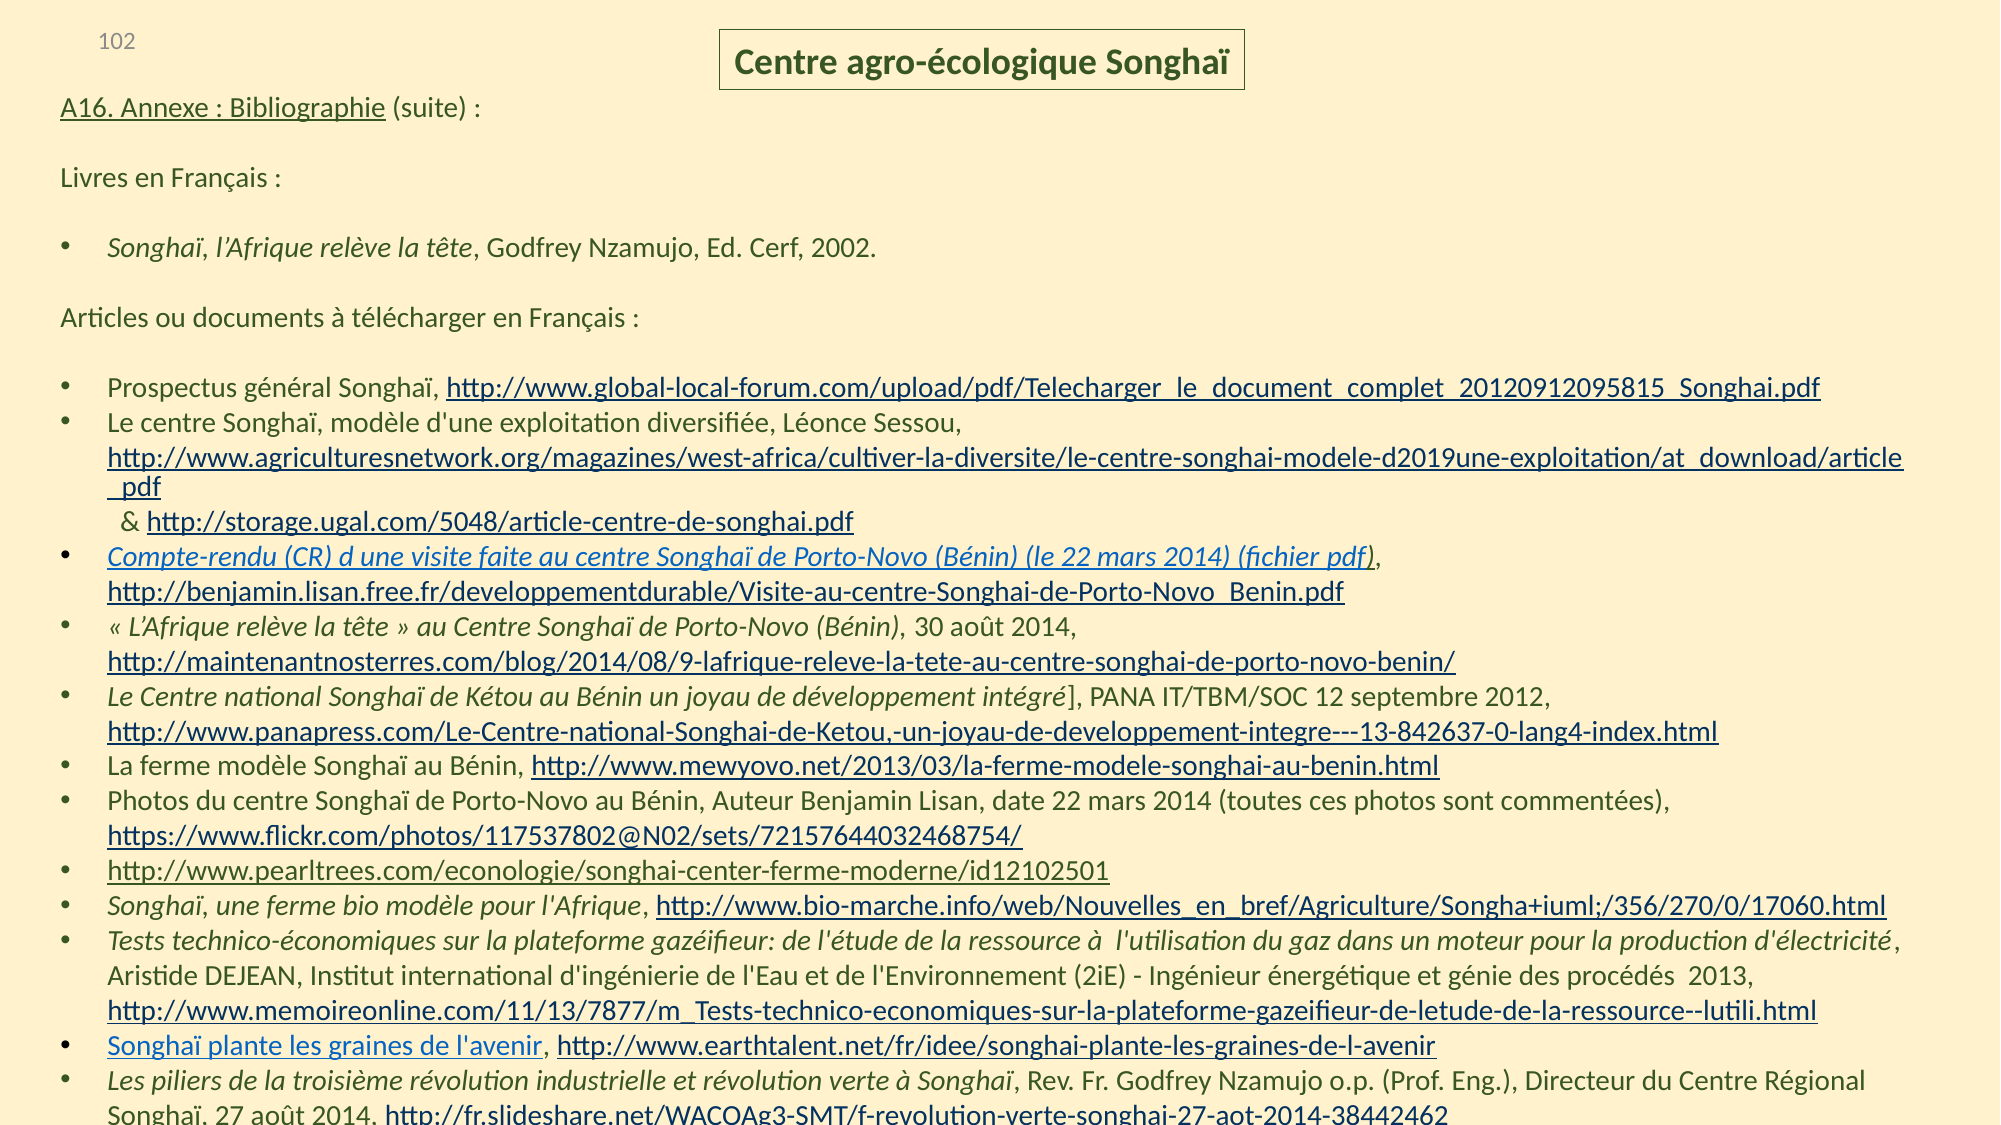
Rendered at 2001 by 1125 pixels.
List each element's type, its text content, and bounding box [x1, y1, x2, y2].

text_box Centre agro-écologique Songhaï [719, 29, 1245, 90]
text_box A16. Annexe : Bibliographie (suite) : Livres en Français : Songhaï, l’Afrique relève la tête, Godfrey Nzamujo, Ed. Cerf, 2002. Articles ou documents à télécharger en Français : Prospectus général Songhaï, http://www.global-local-forum.com/upload/pdf/Telecharger_le_document_complet_20120912095815_Songhai.pdf Le centre Songhaï, modèle d'une exploitation diversifiée, Léonce Sessou, http://www.agriculturesnetwork.org/magazines/west-africa/cultiver-la-diversite/le-centre-songhai-modele-d2019une-exploitation/at_download/article_pdf & http://storage.ugal.com/5048/article-centre-de-songhai.pdf Compte-rendu (CR) d une visite faite au centre Songhaï de Porto-Novo (Bénin) (le 22 mars 2014) (fichier pdf), http://benjamin.lisan.free.fr/developpementdurable/Visite-au-centre-Songhai-de-Porto-Novo_Benin.pdf « L’Afrique relève la tête » au Centre Songhaï de Porto-Novo (Bénin), 30 août 2014, http://maintenantnosterres.com/blog/2014/08/9-lafrique-releve-la-tete-au-centre-songhai-de-porto-novo-benin/ Le Centre national Songhaï de Kétou au Bénin un joyau de développement intégré], PANA IT/TBM/SOC 12 septembre 2012, http://www.panapress.com/Le-Centre-national-Songhai-de-Ketou,-un-joyau-de-developpement-integre---13-842637-0-lang4-index.html La ferme modèle Songhaï au Bénin, http://www.mewyovo.net/2013/03/la-ferme-modele-songhai-au-benin.html Photos du centre Songhaï de Porto-Novo au Bénin, Auteur Benjamin Lisan, date 22 mars 2014 (toutes ces photos sont commentées), https://www.flickr.com/photos/117537802@N02/sets/72157644032468754/ http://www.pearltrees.com/econologie/songhai-center-ferme-moderne/id12102501 Songhaï, une ferme bio modèle pour l'Afrique, http://www.bio-marche.info/web/Nouvelles_en_bref/Agriculture/Songha+iuml;/356/270/0/17060.html Tests technico-économiques sur la plateforme gazéifieur: de l'étude de la ressource à l'utilisation du gaz dans un moteur pour la production d'électricité, Aristide DEJEAN, Institut international d'ingénierie de l'Eau et de l'Environnement (2iE) - Ingénieur énergétique et génie des procédés 2013, http://www.memoireonline.com/11/13/7877/m_Tests-technico-economiques-sur-la-plateforme-gazeifieur-de-letude-de-la-ressource--lutili.html Songhaï plante les graines de l'avenir, http://www.earthtalent.net/fr/idee/songhai-plante-les-graines-de-l-avenir Les piliers de la troisième révolution industrielle et révolution verte à Songhaï, Rev. Fr. Godfrey Nzamujo o.p. (Prof. Eng.), Directeur du Centre Régional Songhaï, 27 août 2014, http://fr.slideshare.net/WACOAg3-SMT/f-revolution-verte-songhai-27-aot-2014-38442462 Les centres Songhaï (au Bénin), http://www.sandotour.com/le-b%C3%A9nin/les-centres-songha%C3%AF/ [45, 80, 1919, 1125]
slide_number 102 [28, 17, 151, 63]
